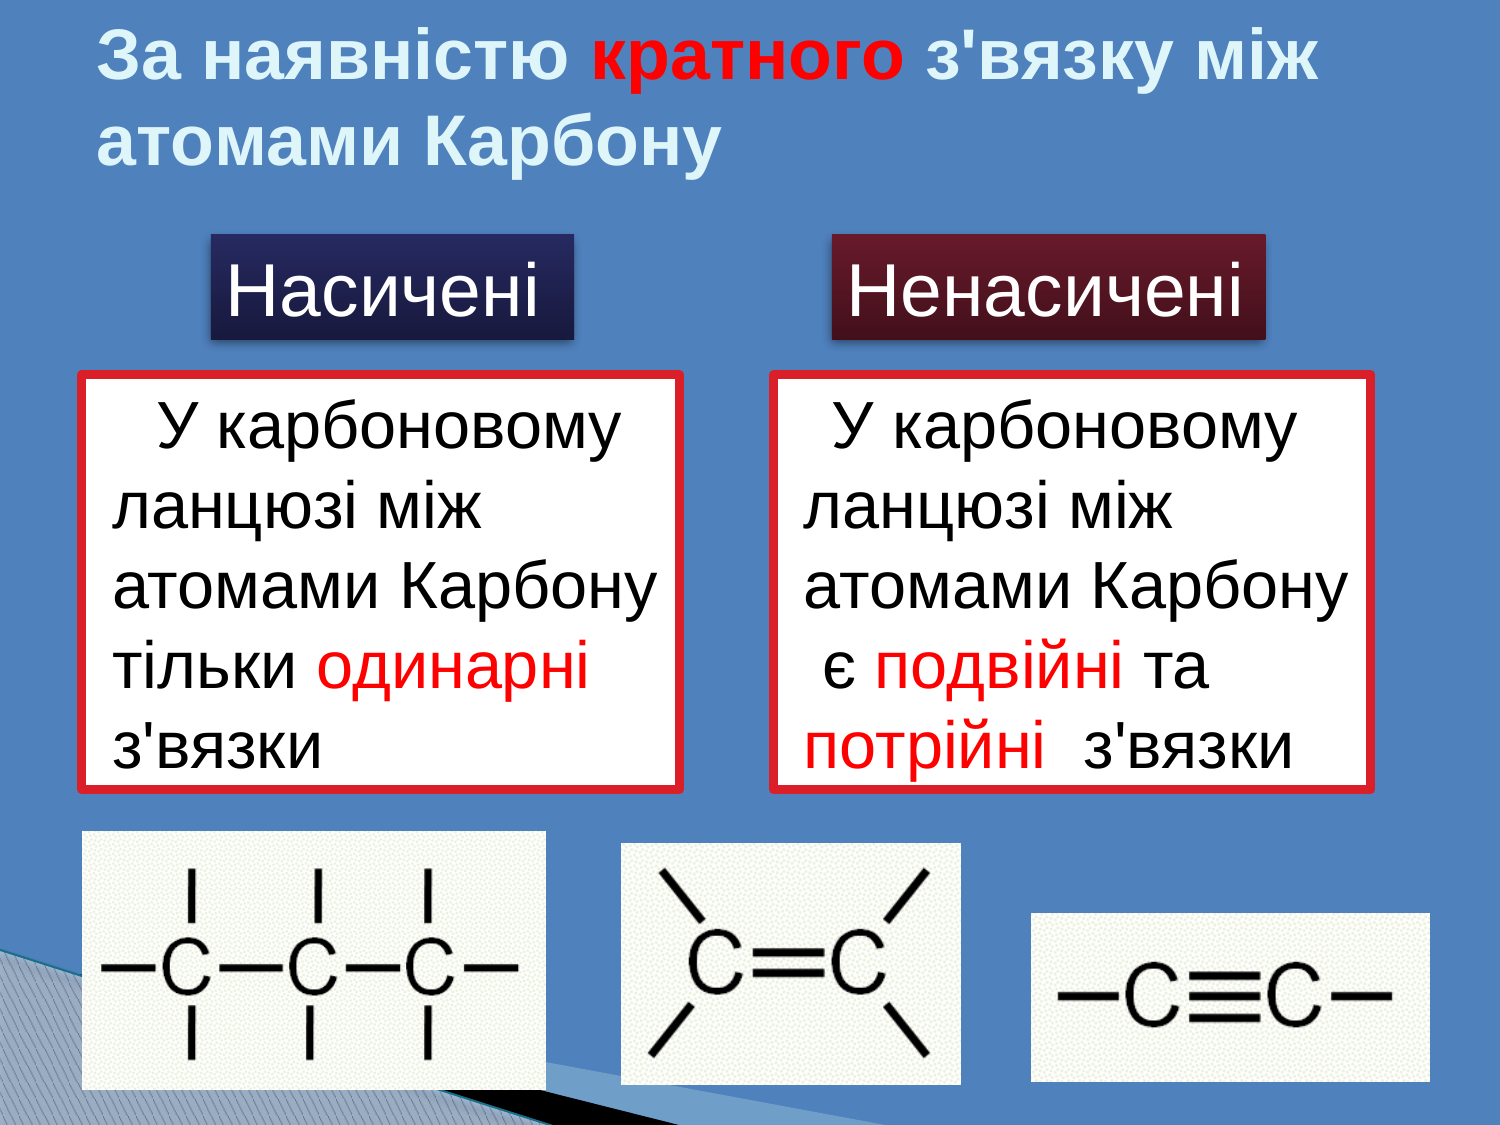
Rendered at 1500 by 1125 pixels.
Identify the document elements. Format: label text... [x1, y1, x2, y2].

text_box Ненасичені [831, 234, 1266, 340]
picture [620, 843, 962, 1085]
text_box Насичені [210, 234, 575, 340]
picture [1031, 913, 1430, 1082]
picture [81, 831, 546, 1091]
title За наявністю кратного з'вязку між атомами Карбону [82, 0, 1432, 188]
text_box У карбоновому ланцюзі між атомами Карбону є подвійні та потрійні з'вязки [769, 370, 1375, 794]
text_box У карбоновому ланцюзі між атомами Карбону тільки одинарні з'вязки [77, 370, 684, 794]
